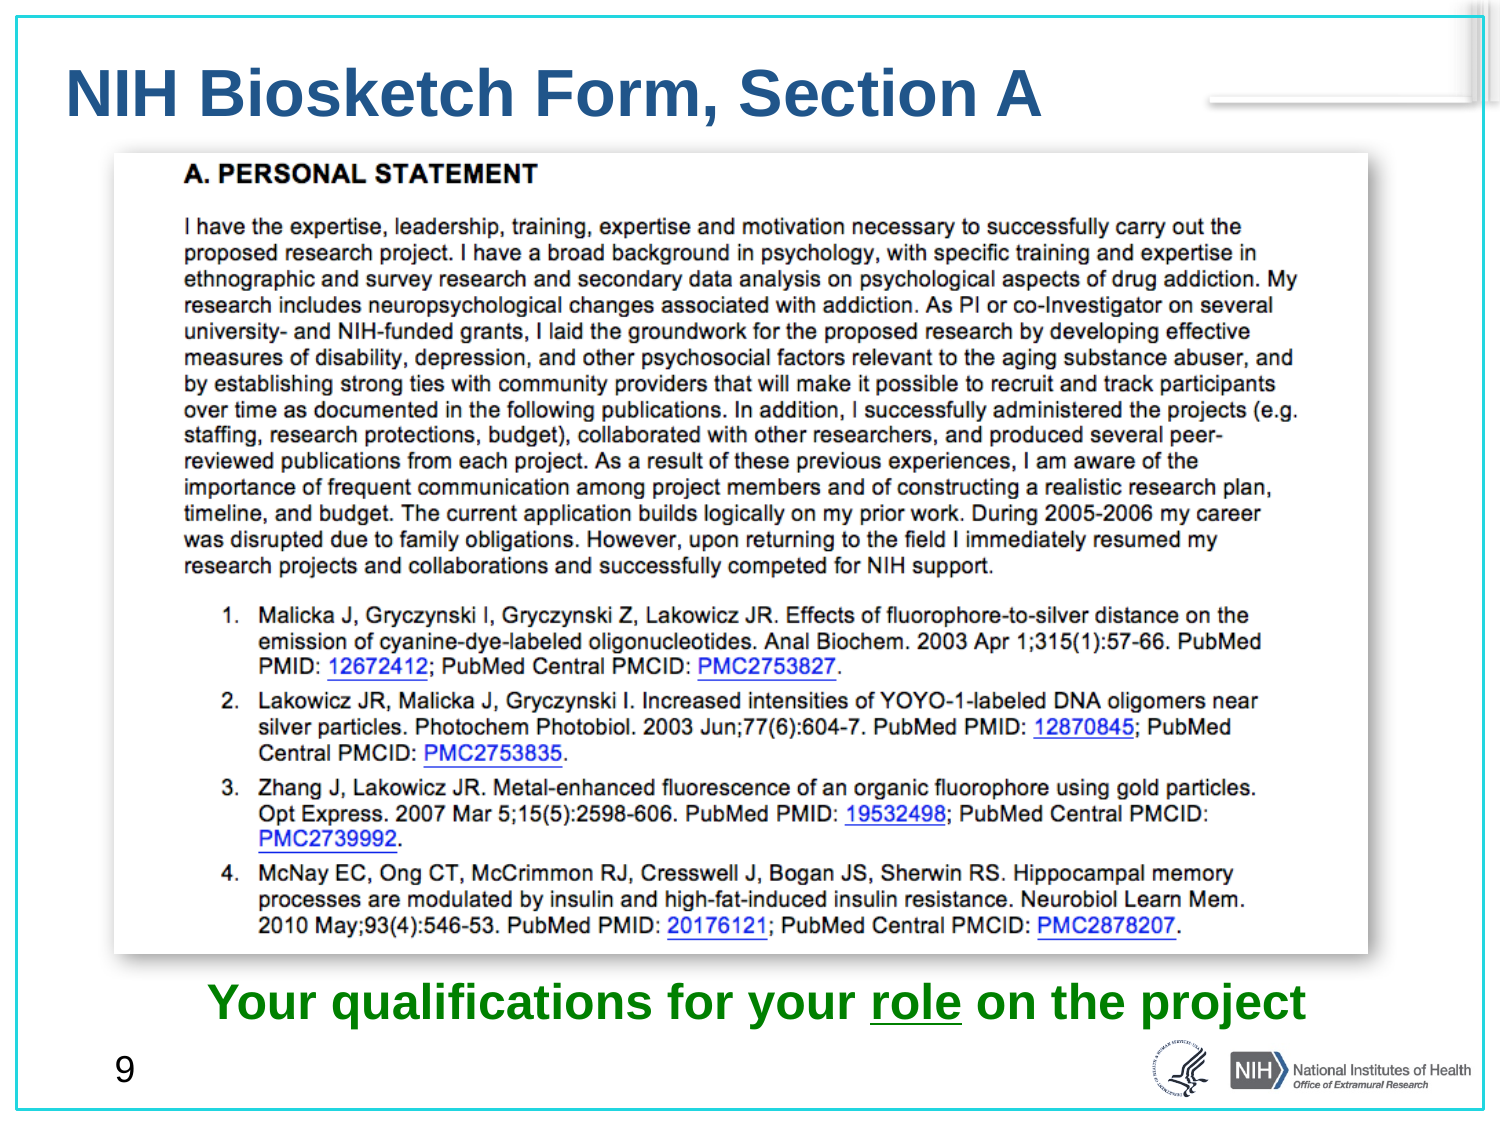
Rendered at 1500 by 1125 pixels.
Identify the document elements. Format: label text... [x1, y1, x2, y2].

text_box Your qualifications for your role on the project [191, 963, 1322, 1038]
picture [113, 153, 1369, 954]
slide_number 9 [24, 1037, 150, 1098]
picture [1224, 1043, 1475, 1094]
title NIH Biosketch Form, Section A [49, 1, 1401, 178]
